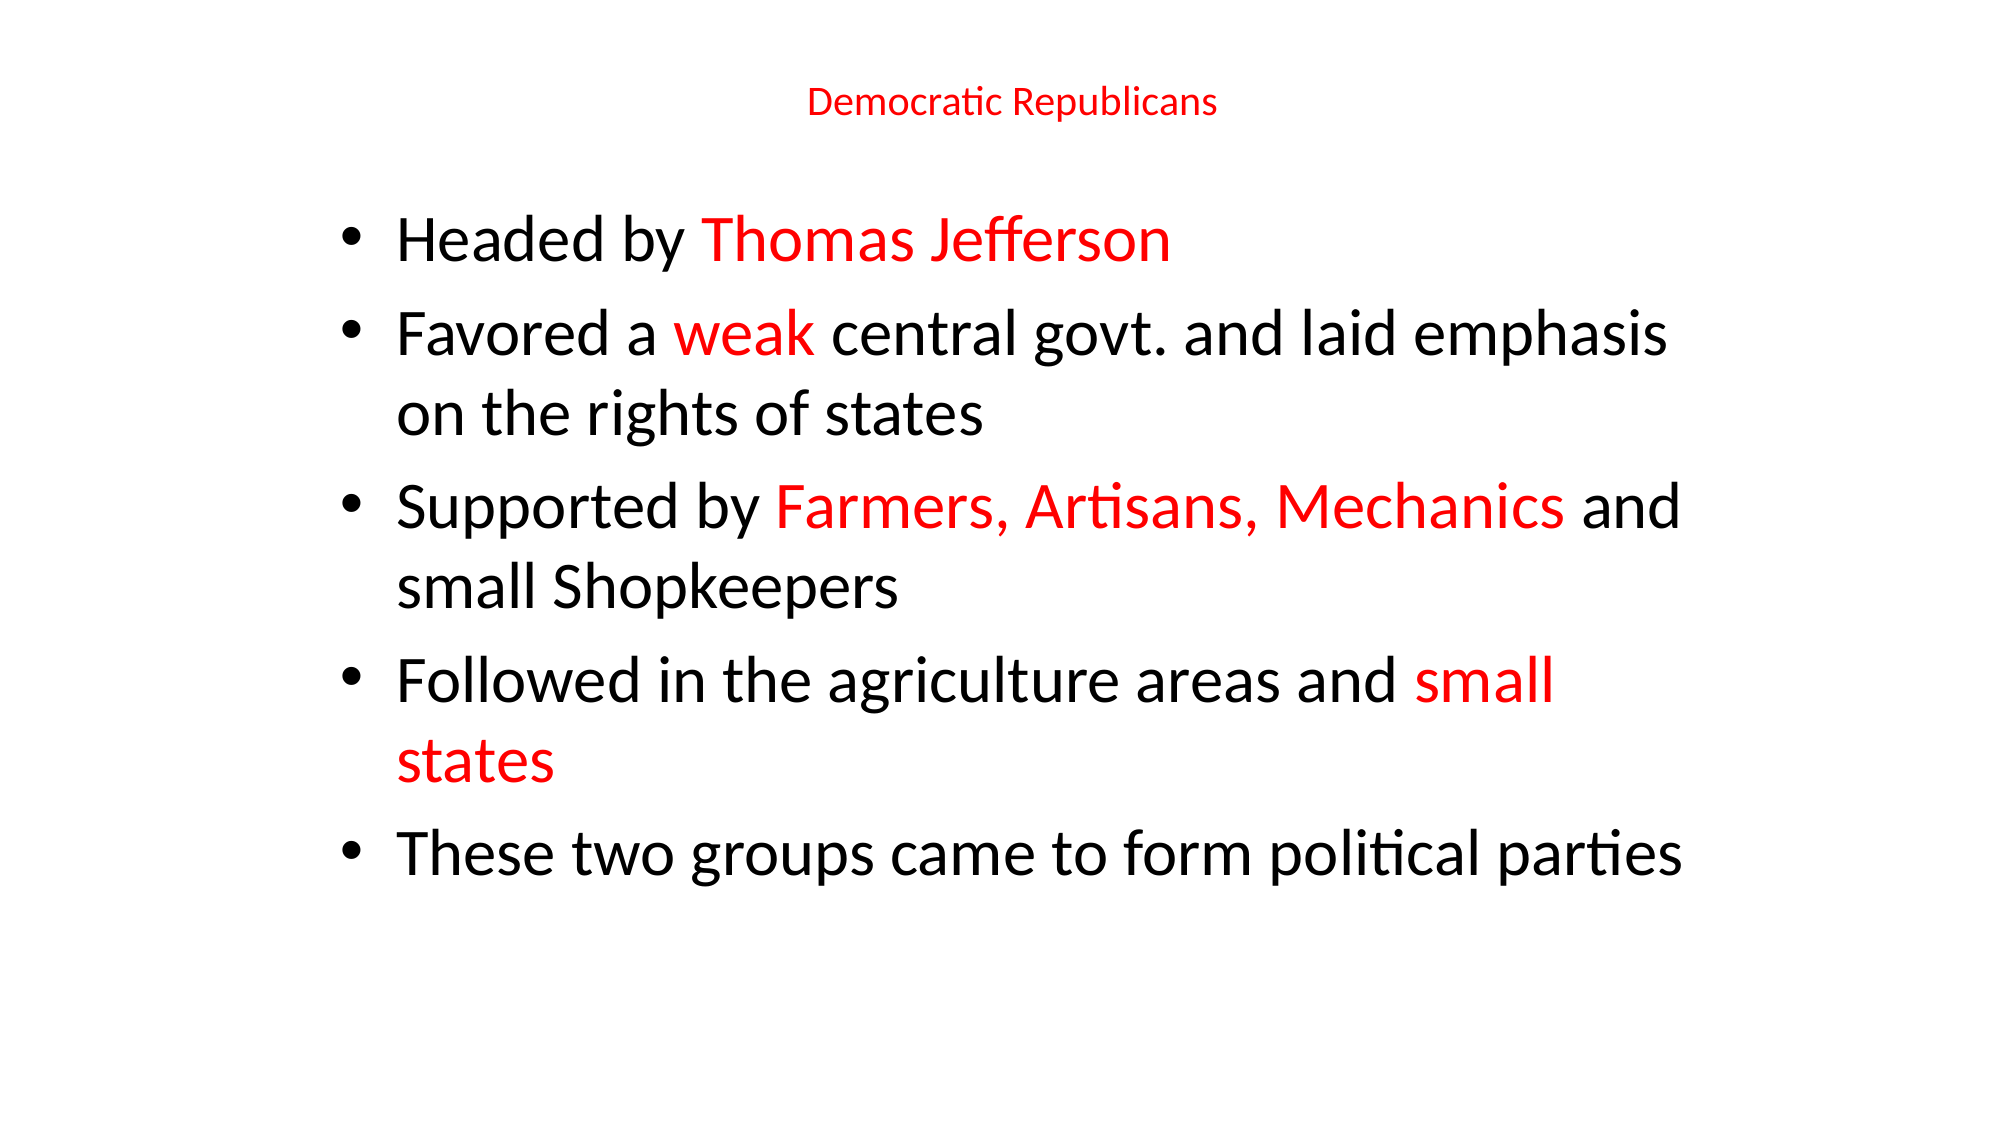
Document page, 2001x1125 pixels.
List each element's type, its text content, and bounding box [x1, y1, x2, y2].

list Headed by Thomas Jefferson Favored a weak central govt. and laid emphasis on the rights of states Supported by Farmers, Artisans, Mechanics and small Shopkeepers Followed in the agriculture areas and small states These two groups came to form political parties [324, 187, 1713, 1063]
title Democratic Republicans [337, 65, 1688, 184]
